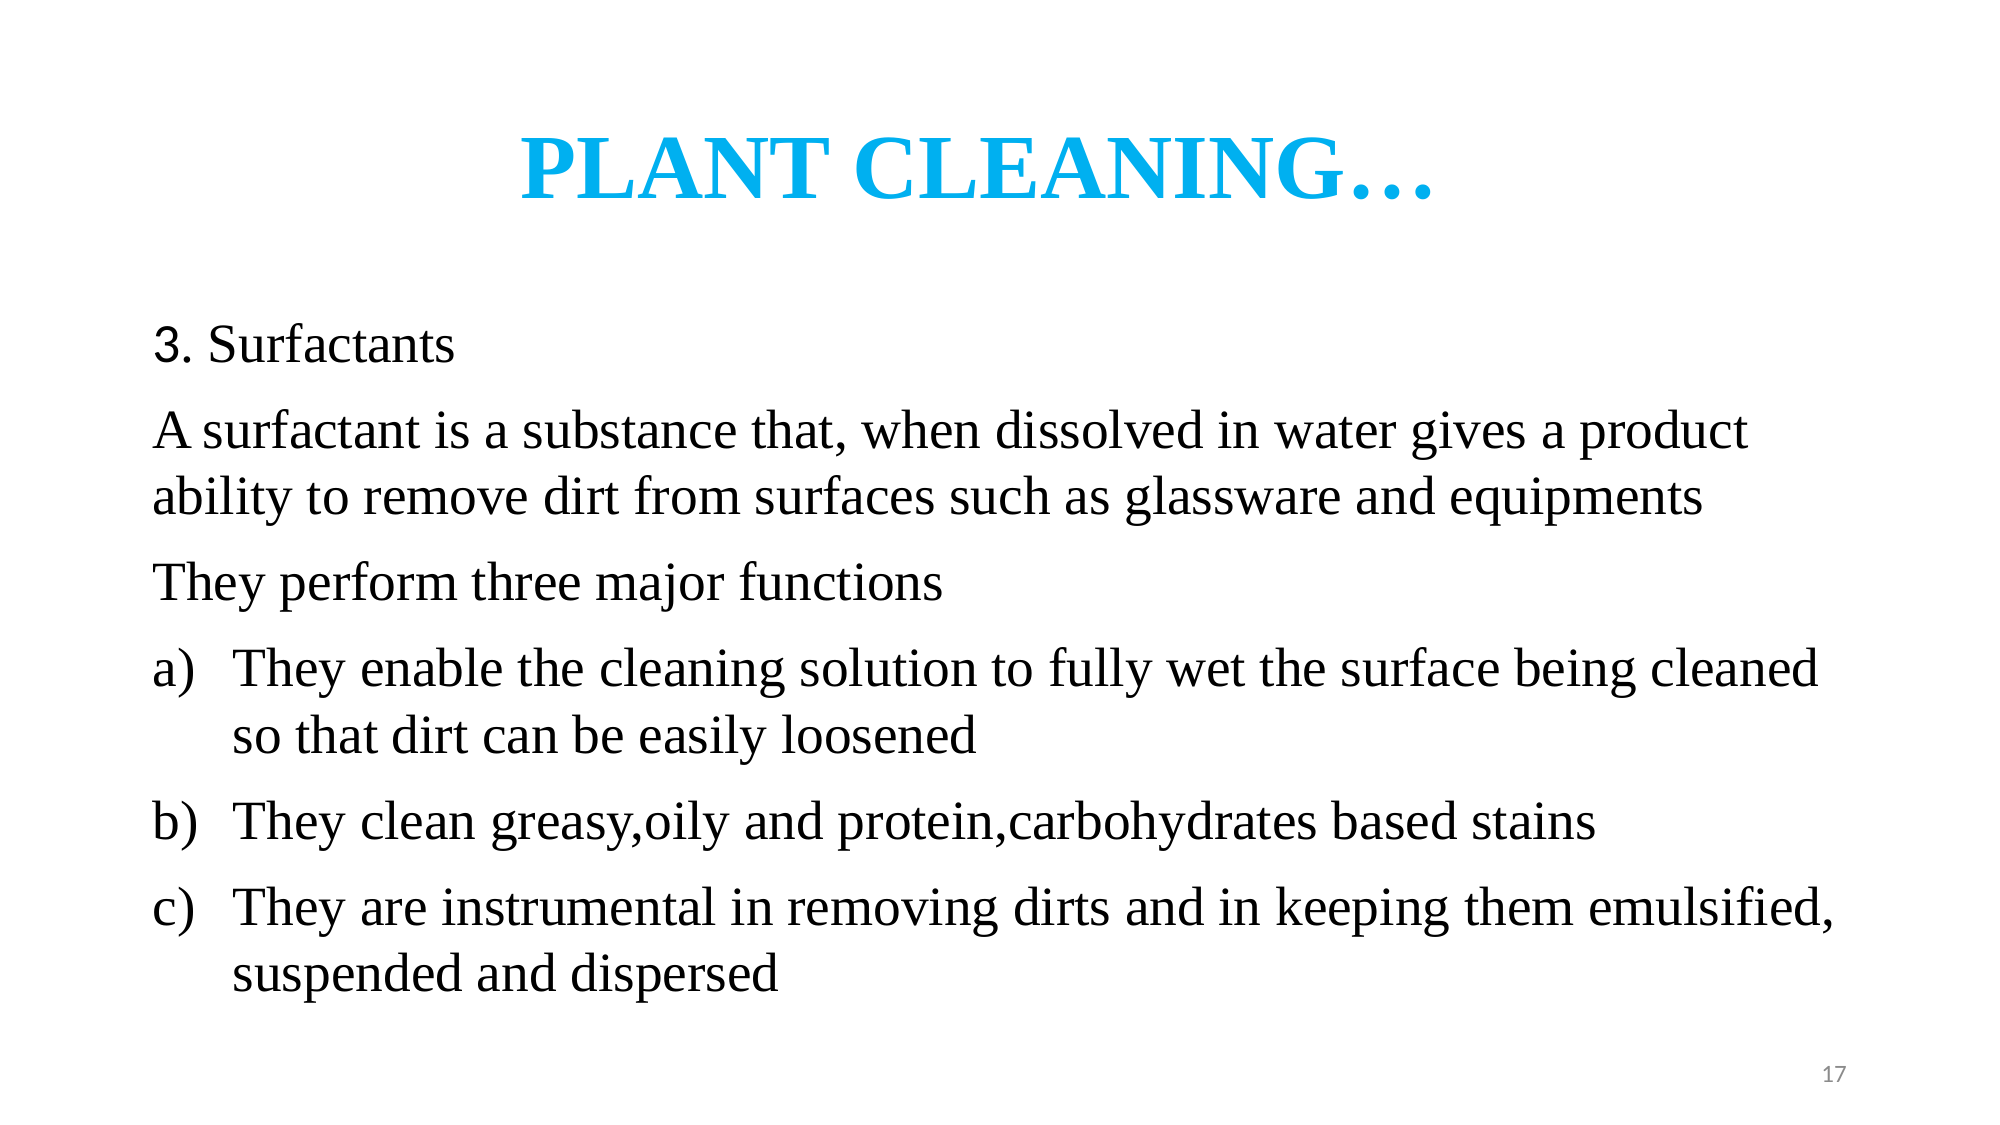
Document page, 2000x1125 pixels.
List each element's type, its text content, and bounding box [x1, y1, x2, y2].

title PLANT CLEANING… [137, 59, 1862, 278]
list 3. Surfactants A surfactant is a substance that, when dissolved in water gives a product ability to remove dirt from surfaces such as glassware and equipments They perform three major functions They enable the cleaning solution to fully wet the surface being cleaned so that dirt can be easily loosened They clean greasy,oily and protein,carbohydrates based stains They are instrumental in removing dirts and in keeping them emulsified, suspended and dispersed [137, 299, 1862, 1014]
slide_number 17 [1412, 1042, 1862, 1103]
